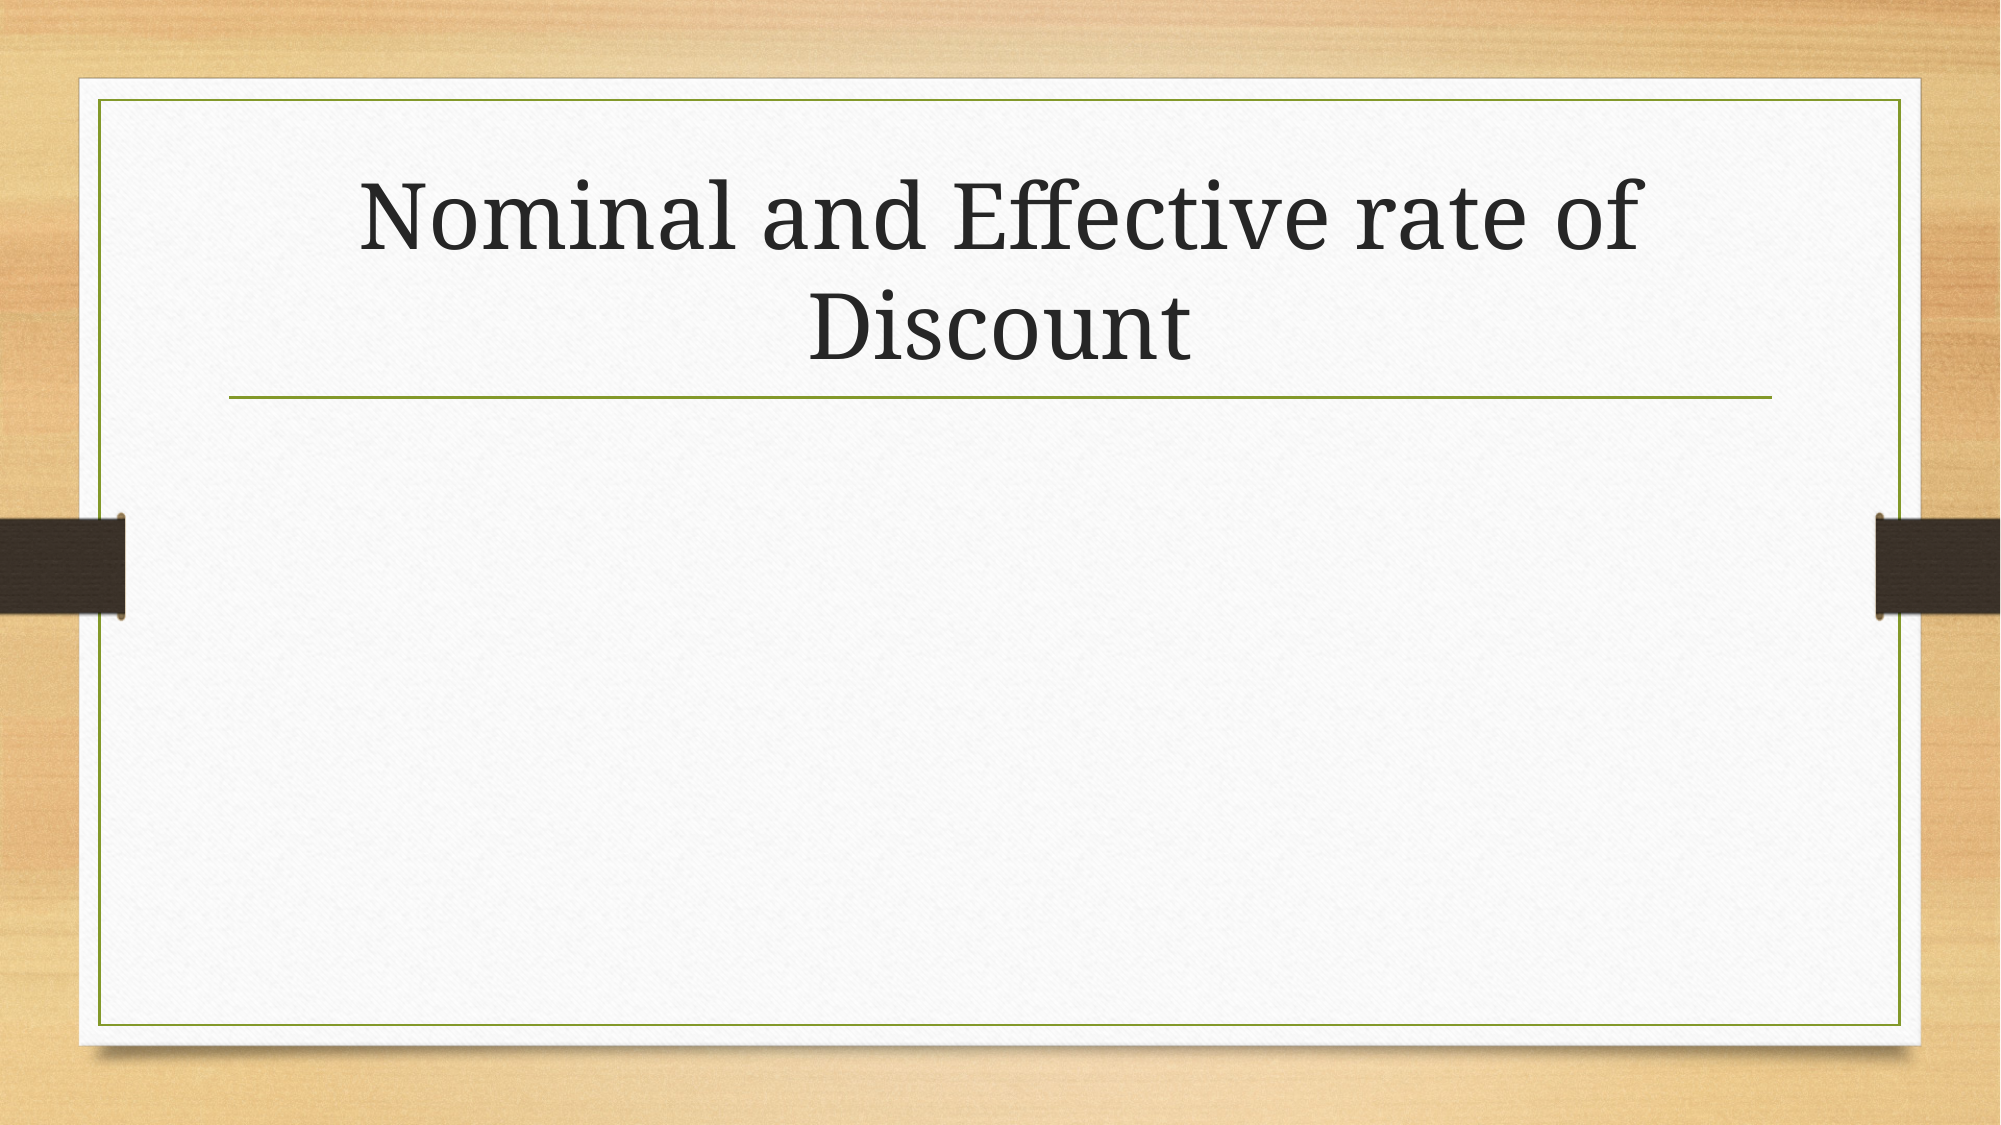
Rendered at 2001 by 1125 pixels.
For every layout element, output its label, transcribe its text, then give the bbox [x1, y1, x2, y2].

title Nominal and Effective rate of Discount [212, 161, 1788, 375]
picture [0, 0, 2001, 1125]
